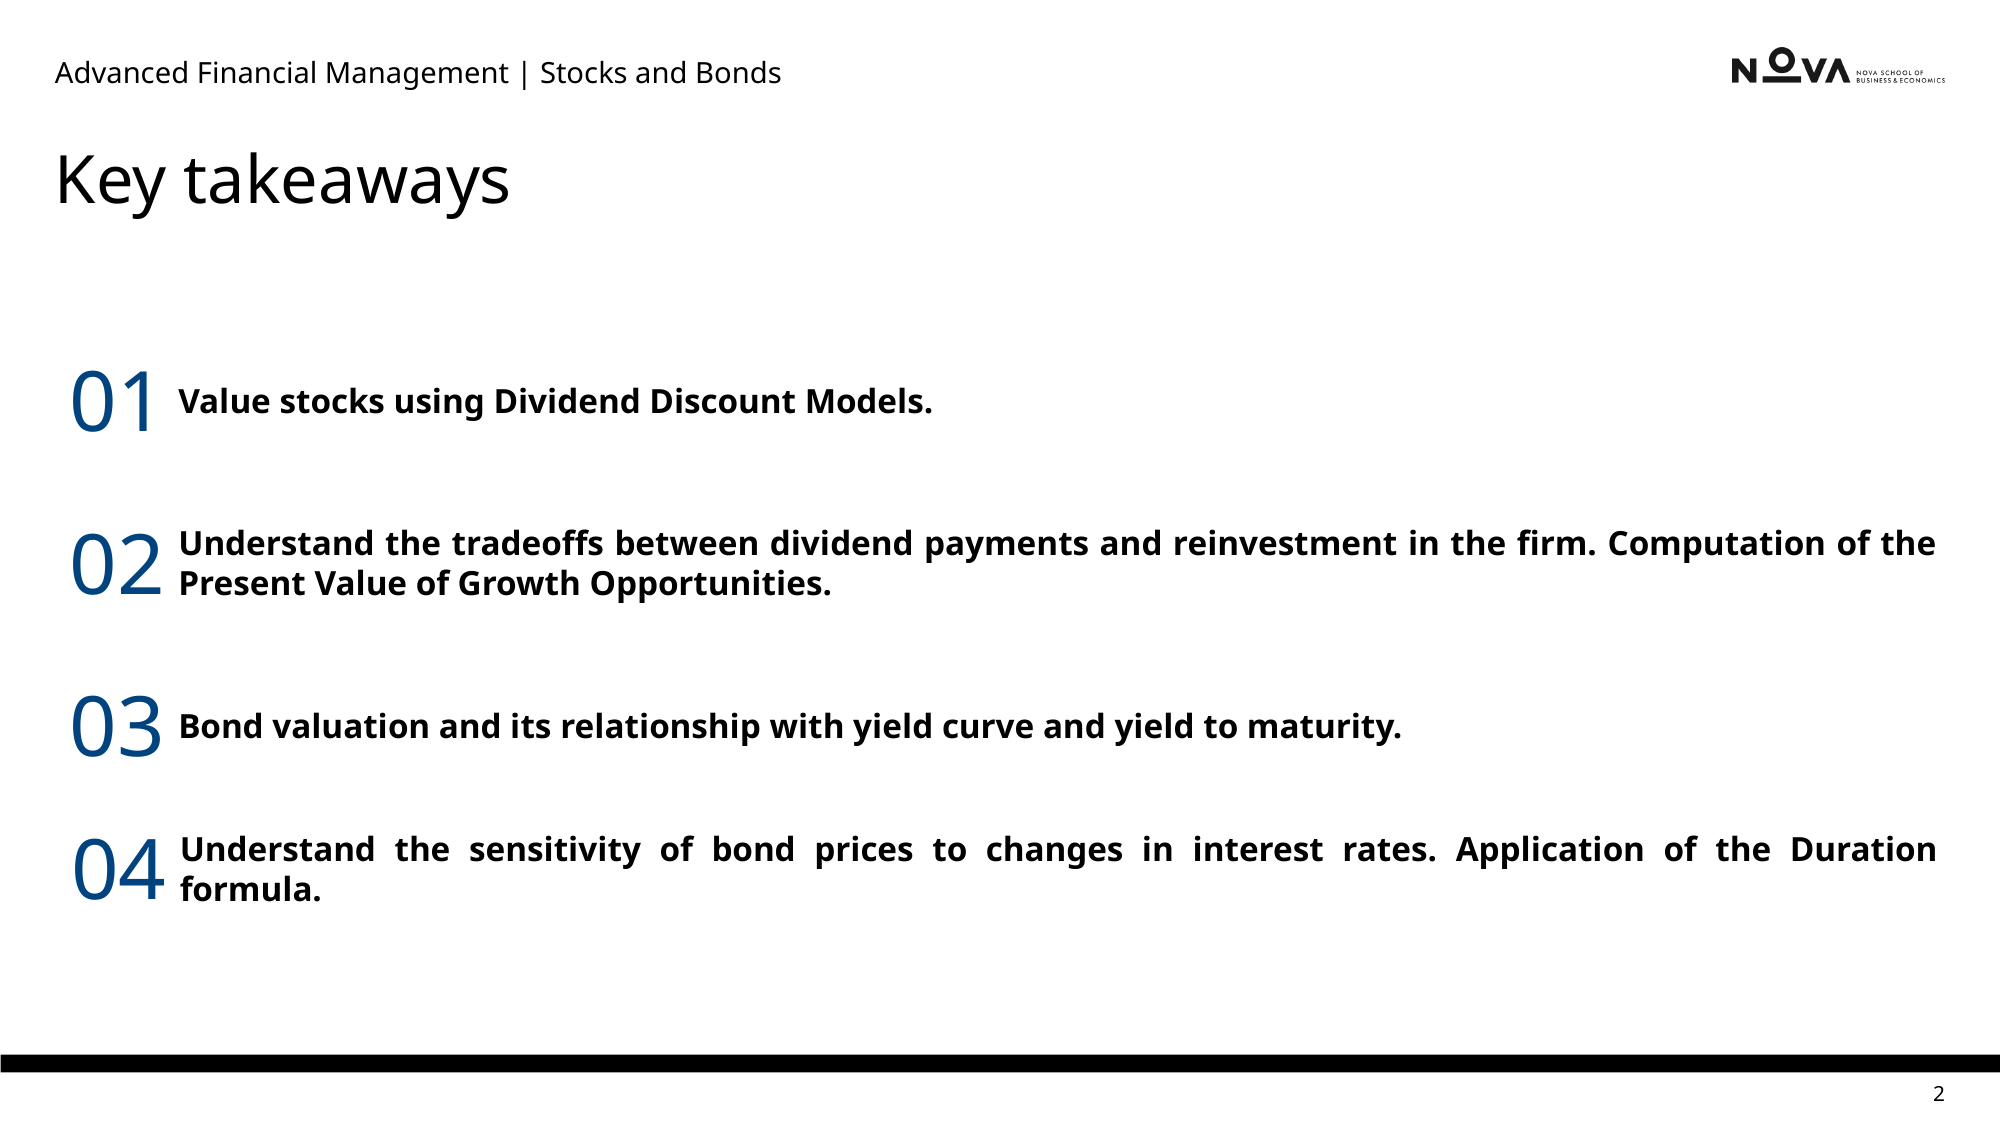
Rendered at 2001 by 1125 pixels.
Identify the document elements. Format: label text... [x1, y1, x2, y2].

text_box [56, 808, 1947, 928]
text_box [54, 503, 1946, 622]
list Advanced Financial Management | Stocks and Bonds [54, 44, 1946, 99]
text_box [54, 340, 1946, 460]
list Key takeaways [55, 99, 1945, 218]
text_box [54, 665, 1946, 785]
